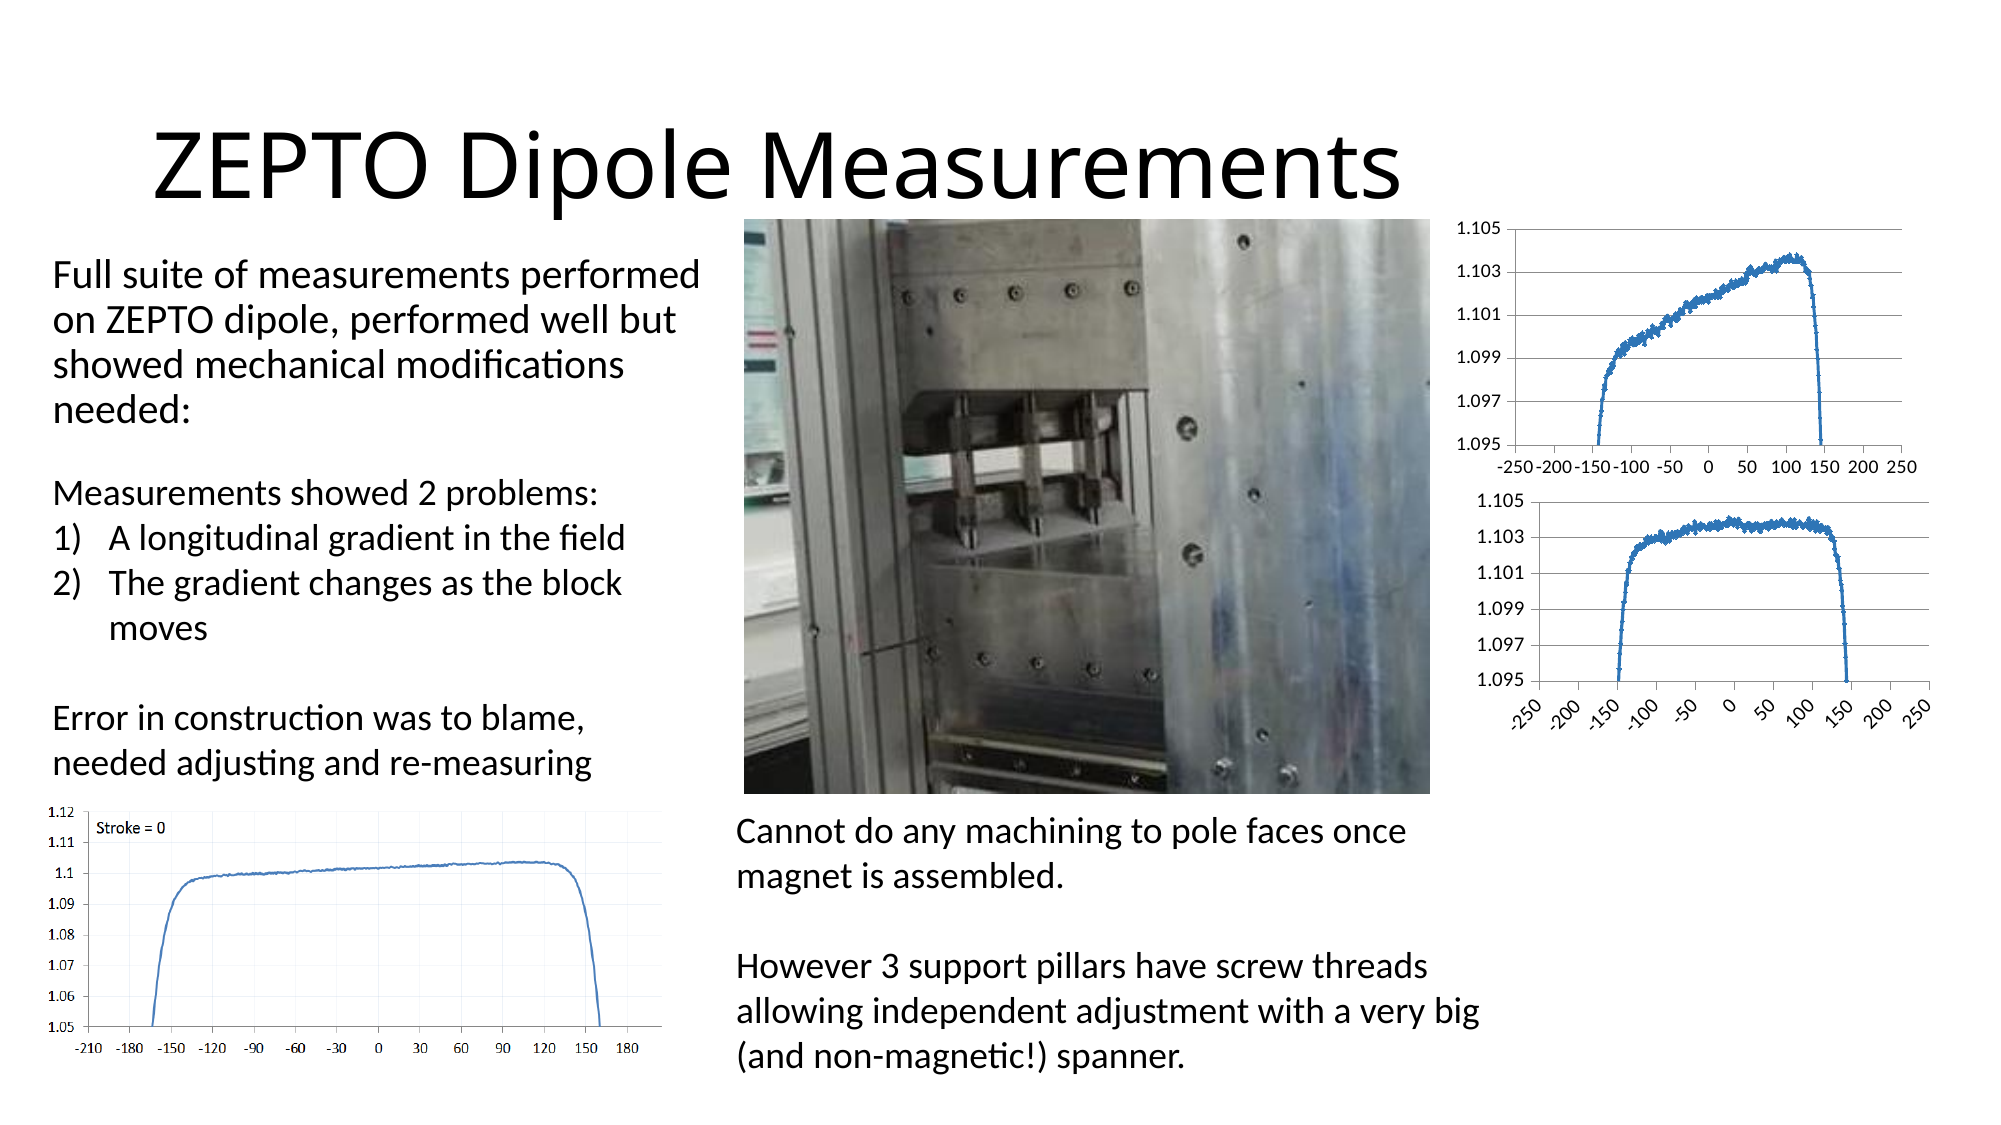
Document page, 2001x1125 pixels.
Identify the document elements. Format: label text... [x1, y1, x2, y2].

picture [744, 219, 1430, 794]
title ZEPTO Dipole Measurements [137, 59, 1863, 278]
text_box Cannot do any machining to pole faces once magnet is assembled. However 3 support pillars have screw threads allowing independent adjustment with a very big (and non-magnetic!) spanner. [721, 799, 1498, 1084]
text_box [1455, 219, 1978, 744]
text_box Measurements showed 2 problems: A longitudinal gradient in the field The gradient changes as the block moves Error in construction was to blame, needed adjusting and re-measuring [37, 460, 715, 791]
picture [44, 796, 683, 1063]
list Full suite of measurements performed on ZEPTO dipole, performed well but showed mechanical modifications needed: [37, 245, 749, 959]
